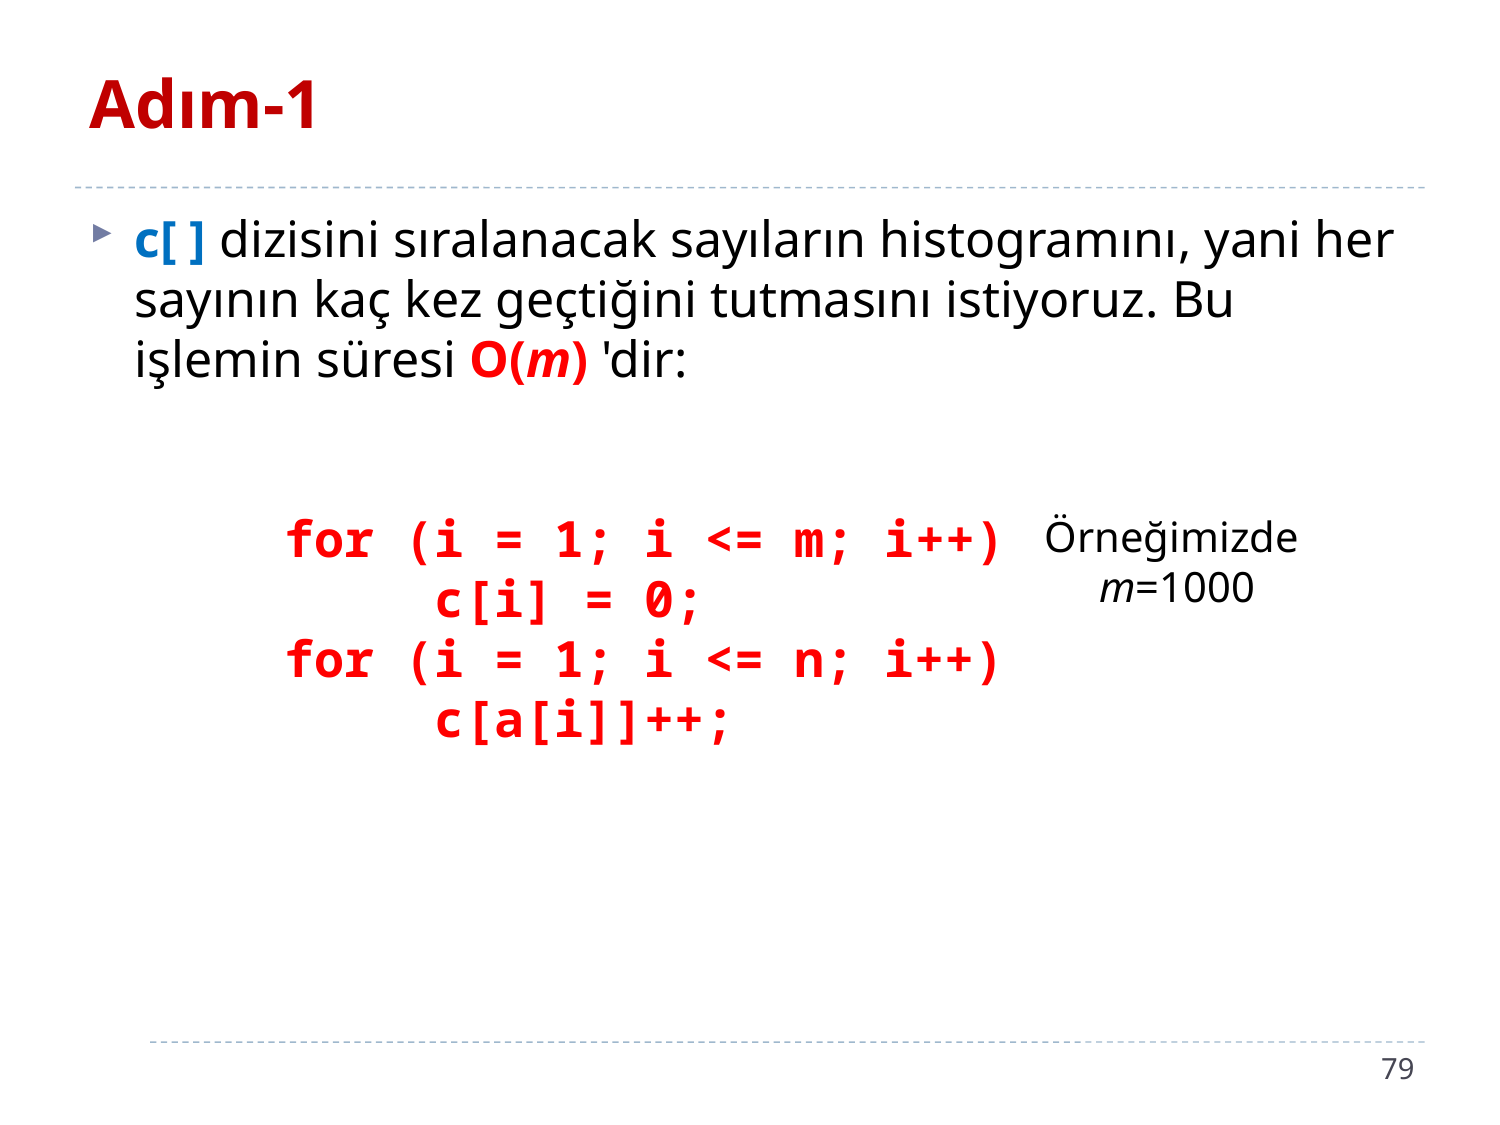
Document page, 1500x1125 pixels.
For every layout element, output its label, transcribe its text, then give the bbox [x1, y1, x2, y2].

title Adım-1 [75, 20, 1425, 183]
text_box Örneğimizde m=1000 [1030, 503, 1325, 619]
list c[ ] dizisini sıralanacak sayıların histogramını, yani her sayının kaç kez geçtiğini tutmasını istiyoruz. Bu işlemin süresi O(m) 'dir: for (i = 1; i <= m; i++) c[i] = 0; for (i = 1; i <= n; i++) c[a[i]]++; [75, 200, 1425, 1010]
slide_number 79 [1080, 1042, 1430, 1103]
